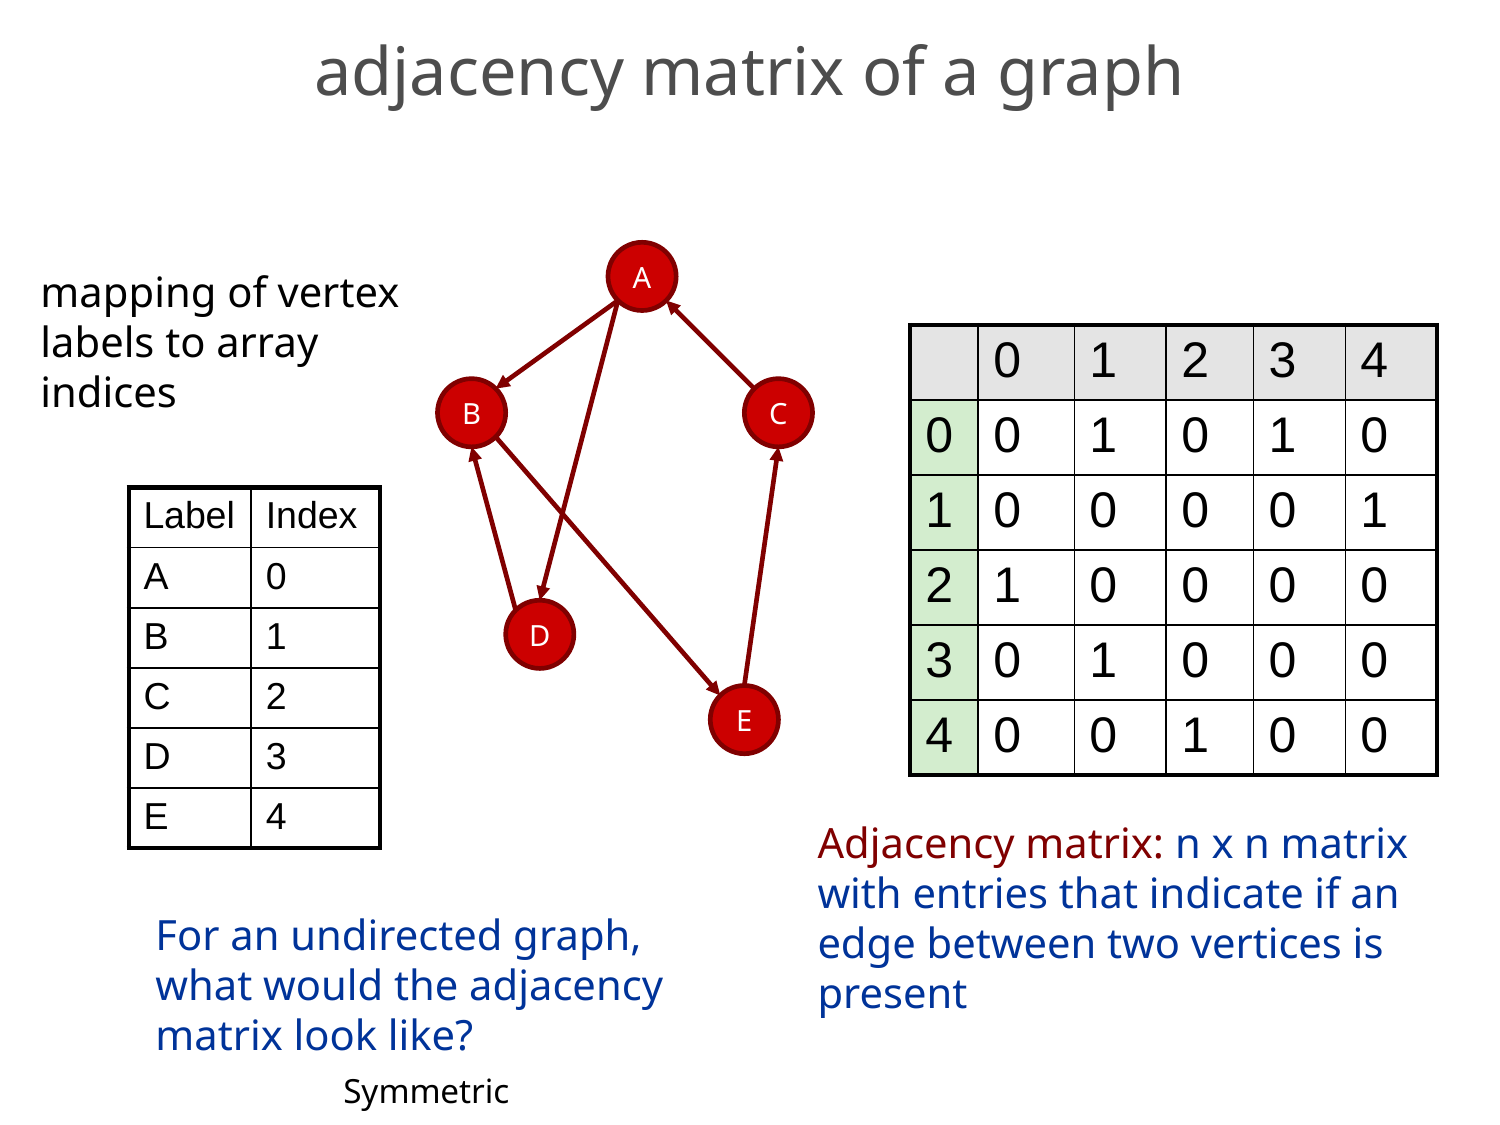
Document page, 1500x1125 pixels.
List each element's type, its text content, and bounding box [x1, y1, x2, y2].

table_cell 0 [1346, 401, 1435, 474]
table_cell 4 [252, 789, 378, 846]
table_cell 0 [1167, 626, 1253, 699]
table_cell 1 [1346, 476, 1435, 549]
table_cell 0 [1075, 701, 1165, 773]
table_cell 0 [979, 401, 1074, 474]
table_cell 0 [1346, 626, 1435, 699]
text_box For an undirected graph, what would the adjacency matrix look like? [140, 901, 720, 1067]
table_header [912, 327, 977, 399]
table_cell 4 [912, 701, 977, 773]
table_cell 1 [1075, 401, 1165, 474]
table_cell 1 [1254, 401, 1345, 474]
table_header 3 [1254, 327, 1345, 399]
table_cell 0 [912, 401, 977, 474]
table_header 0 [979, 327, 1074, 399]
table_header 2 [1167, 327, 1253, 399]
table_cell 0 [1075, 476, 1165, 549]
table_cell 3 [912, 626, 977, 699]
table_cell 1 [1167, 701, 1253, 773]
table_cell 0 [1346, 551, 1435, 624]
table_cell 1 [252, 609, 378, 667]
table_cell 0 [1254, 701, 1345, 773]
table_cell 0 [1254, 626, 1345, 699]
table_cell 1 [1075, 626, 1165, 699]
table_cell A [131, 548, 250, 607]
table_cell 0 [252, 548, 378, 607]
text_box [437, 242, 813, 754]
table_cell 2 [912, 551, 977, 624]
table_cell 0 [1346, 701, 1435, 773]
table_cell D [131, 729, 250, 787]
text_box mapping of vertex labels to array indices [25, 258, 415, 424]
text_box Adjacency matrix: n x n matrix with entries that indicate if an edge between two vertices is present [802, 809, 1464, 1024]
table_cell 0 [1167, 476, 1253, 549]
table_cell 2 [252, 669, 378, 727]
table_cell 0 [979, 701, 1074, 773]
table_cell E [131, 789, 250, 846]
table_cell 0 [1254, 551, 1345, 624]
table_cell 0 [1167, 551, 1253, 624]
table_cell 0 [1167, 401, 1253, 474]
table_cell B [131, 609, 250, 667]
table_cell 1 [912, 476, 977, 549]
table_header Index [252, 490, 378, 547]
table_cell 0 [979, 476, 1074, 549]
text_box Symmetric [328, 1063, 525, 1118]
table_cell 0 [1075, 551, 1165, 624]
table_cell C [131, 669, 250, 727]
table_cell 0 [979, 626, 1074, 699]
table_cell 0 [1254, 476, 1345, 549]
title adjacency matrix of a graph [0, 40, 1500, 116]
table_cell 3 [252, 729, 378, 787]
table_cell 1 [979, 551, 1074, 624]
table_header Label [131, 490, 250, 547]
table_header 1 [1075, 327, 1165, 399]
table_header 4 [1346, 327, 1435, 399]
